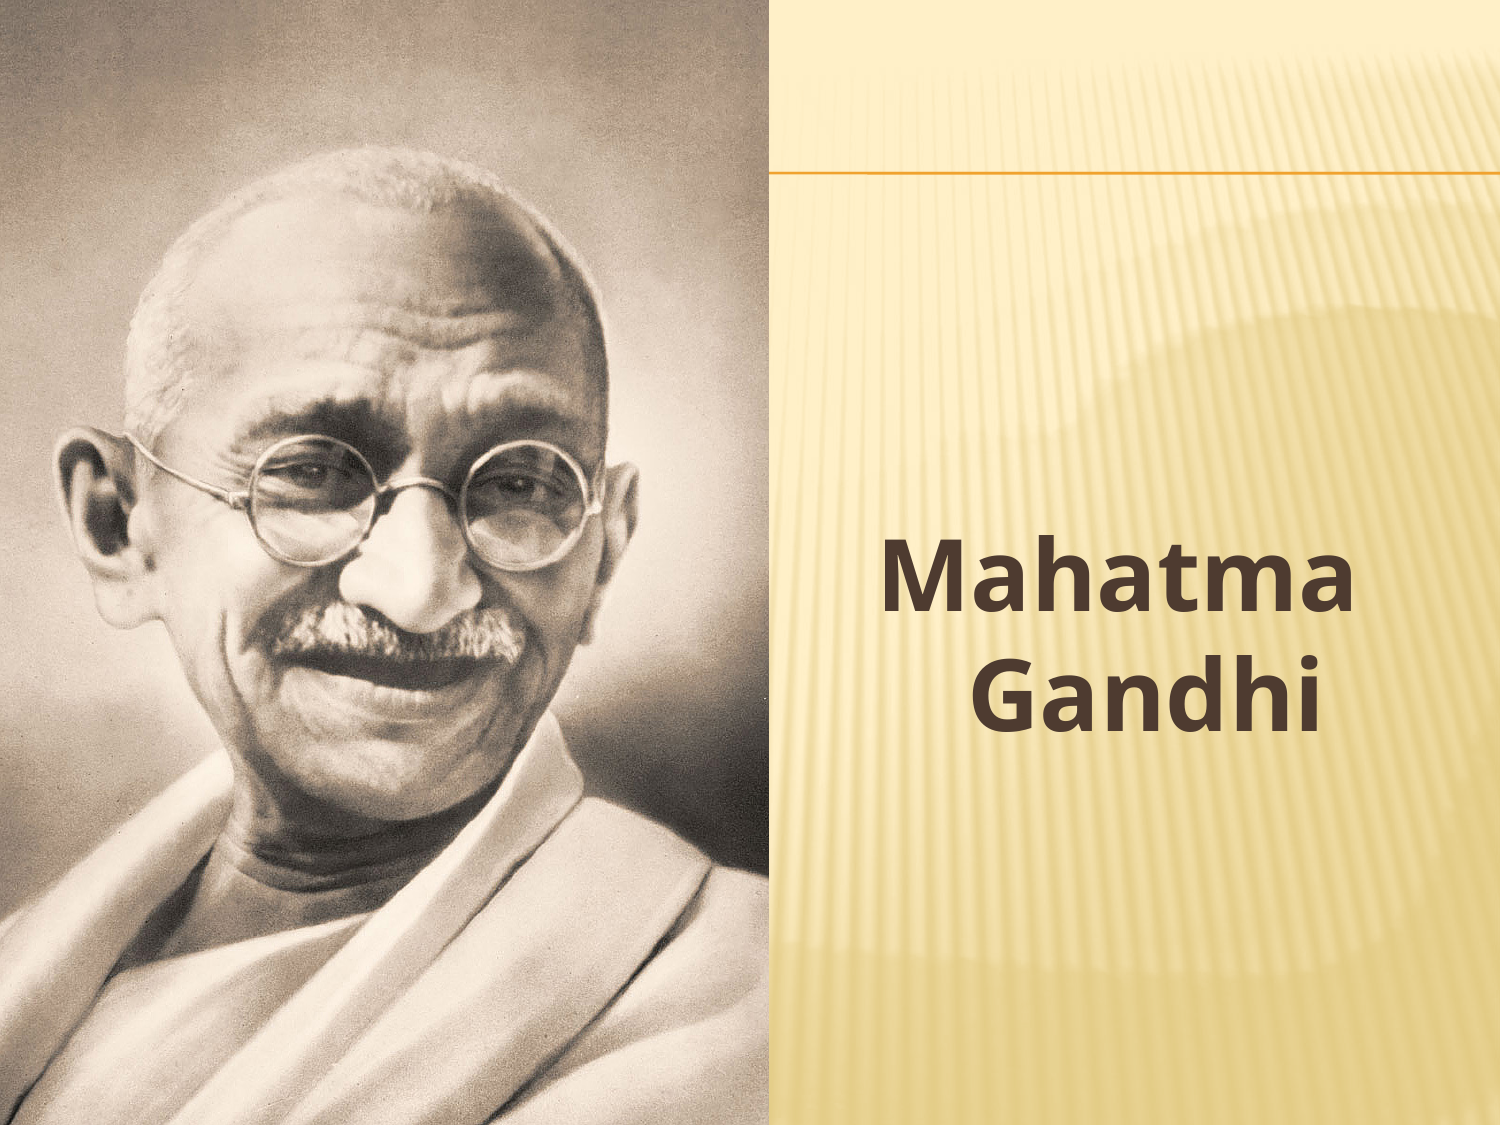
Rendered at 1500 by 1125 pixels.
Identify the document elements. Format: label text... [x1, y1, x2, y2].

list Mahatma Gandhi [777, 503, 1475, 636]
picture [0, 0, 769, 1125]
